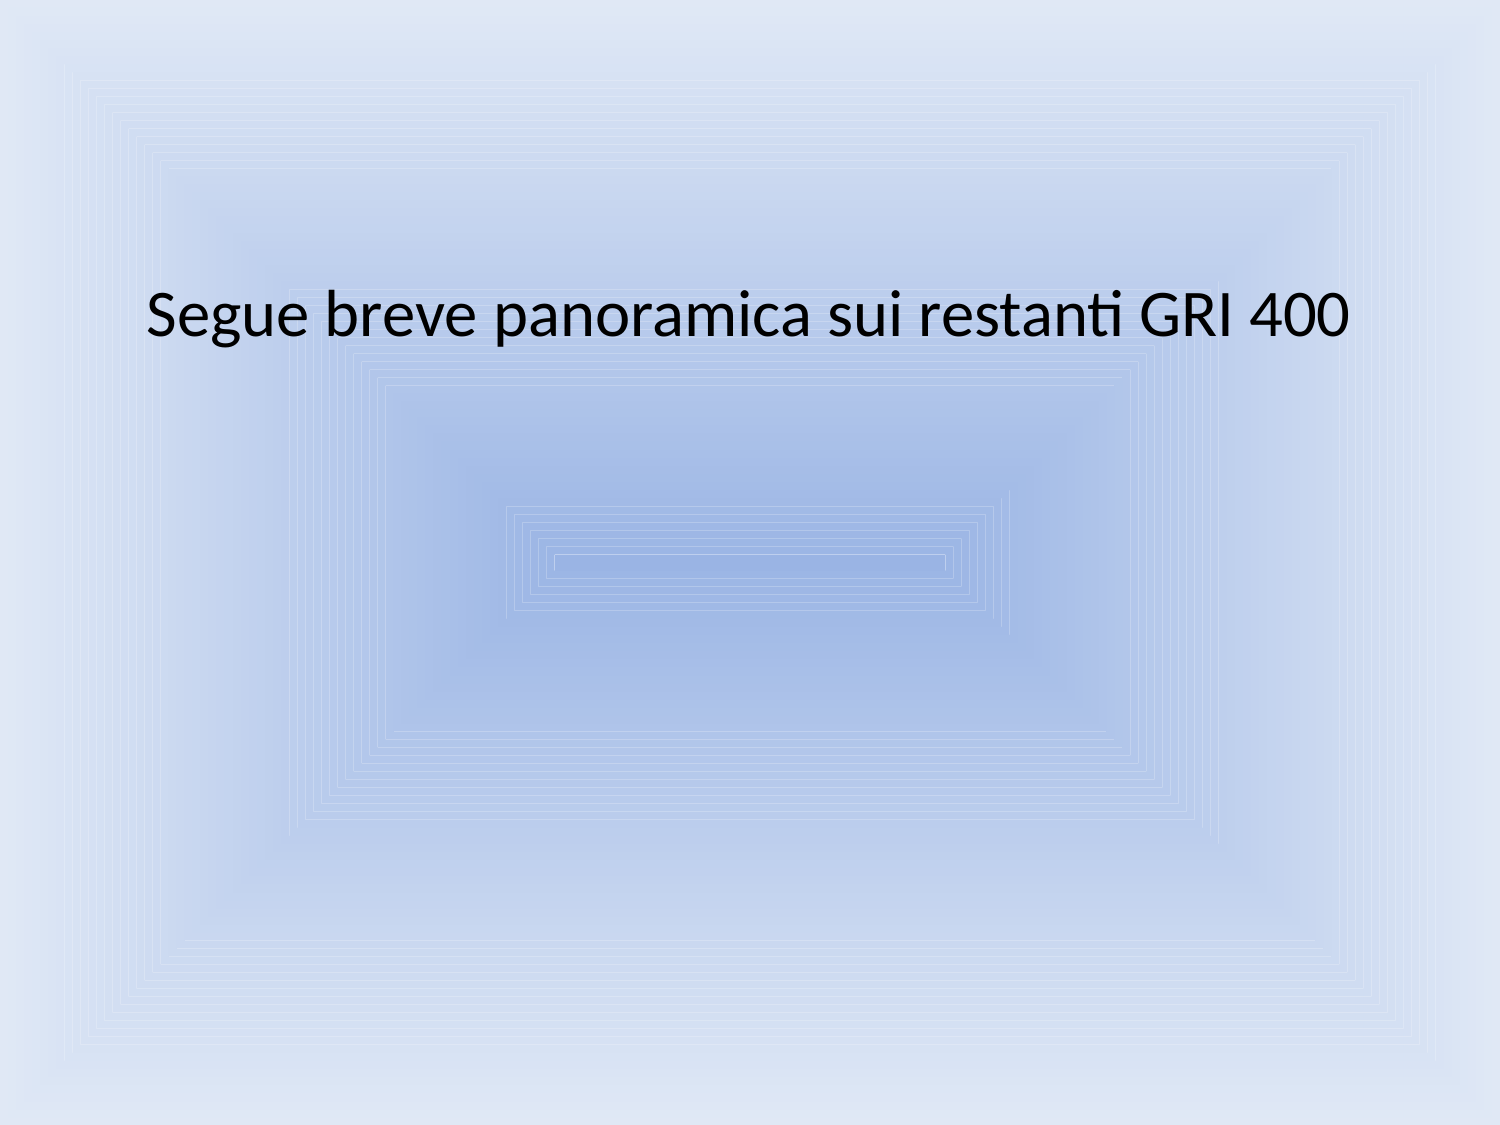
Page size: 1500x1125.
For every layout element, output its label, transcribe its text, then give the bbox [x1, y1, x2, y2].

list Segue breve panoramica sui restanti GRI 400 [75, 262, 1425, 1005]
